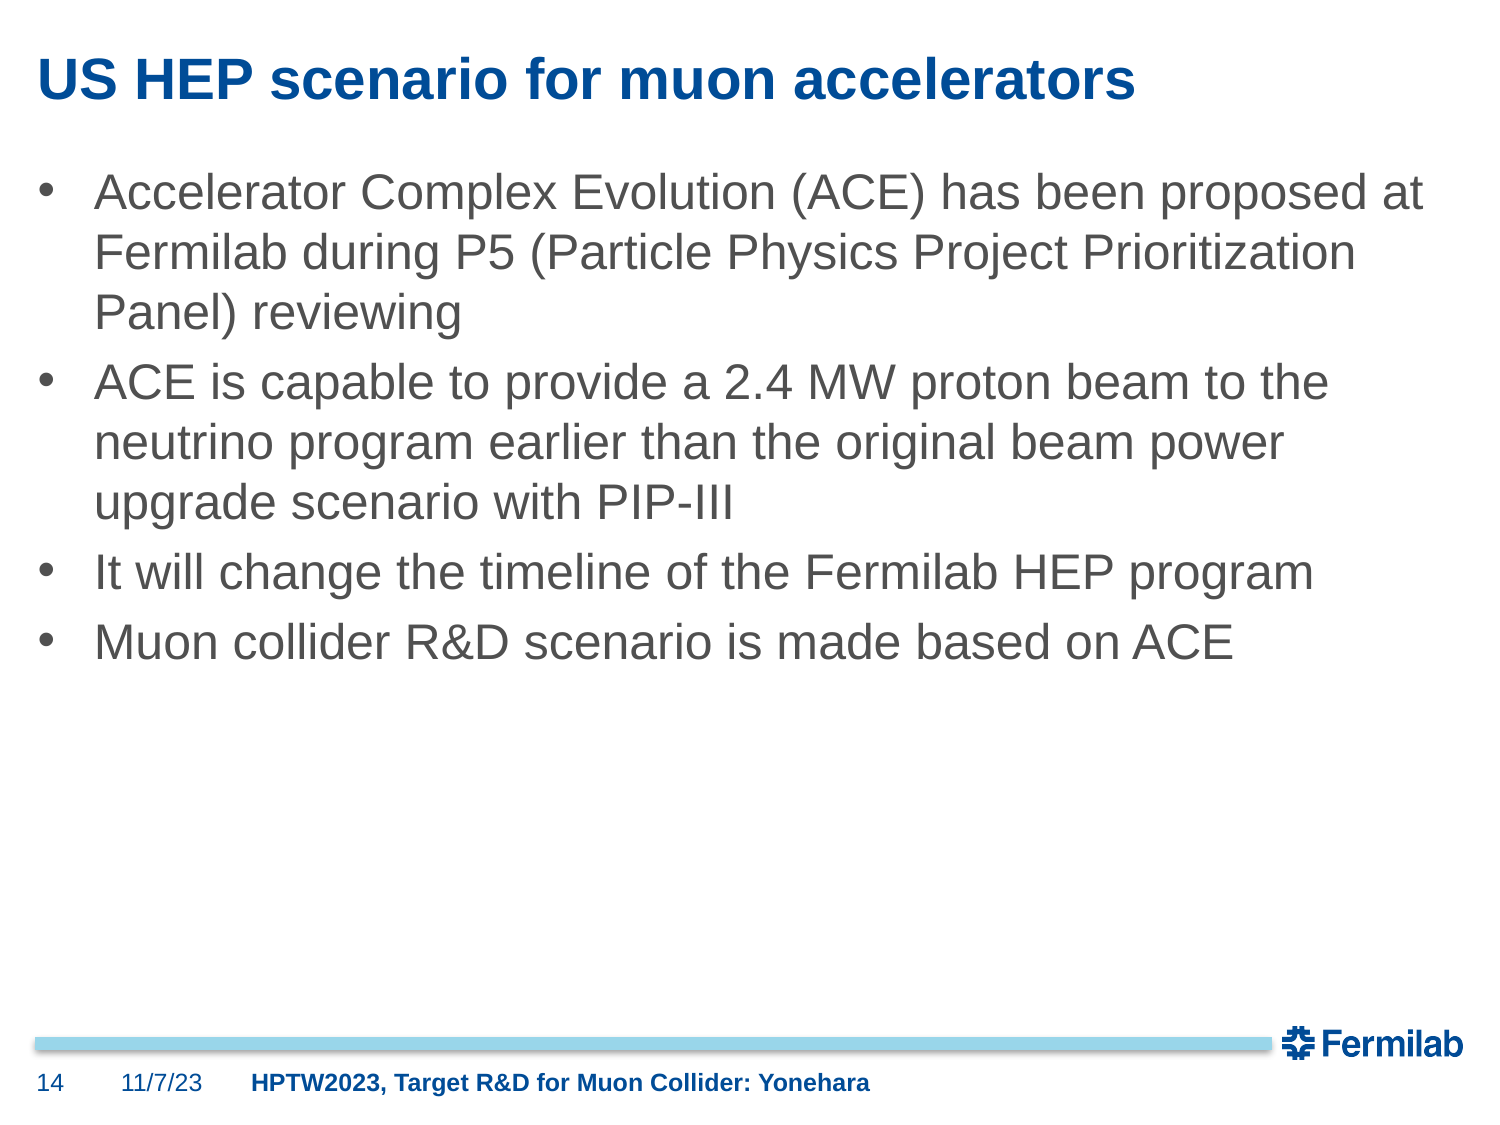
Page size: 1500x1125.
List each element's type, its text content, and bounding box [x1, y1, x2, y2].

picture [1282, 1026, 1463, 1060]
slide_number 14 [36, 1066, 105, 1106]
title US HEP scenario for muon accelerators [37, 41, 1463, 112]
list Accelerator Complex Evolution (ACE) has been proposed at Fermilab during P5 (Particle Physics Project Prioritization Panel) reviewing ACE is capable to provide a 2.4 MW proton beam to the neutrino program earlier than the original beam power upgrade scenario with PIP-III It will change the timeline of the Fermilab HEP program Muon collider R&D scenario is made based on ACE [37, 159, 1461, 990]
footer HPTW2023, Target R&D for Muon Collider: Yonehara [251, 1066, 1279, 1107]
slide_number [120, 1066, 232, 1107]
